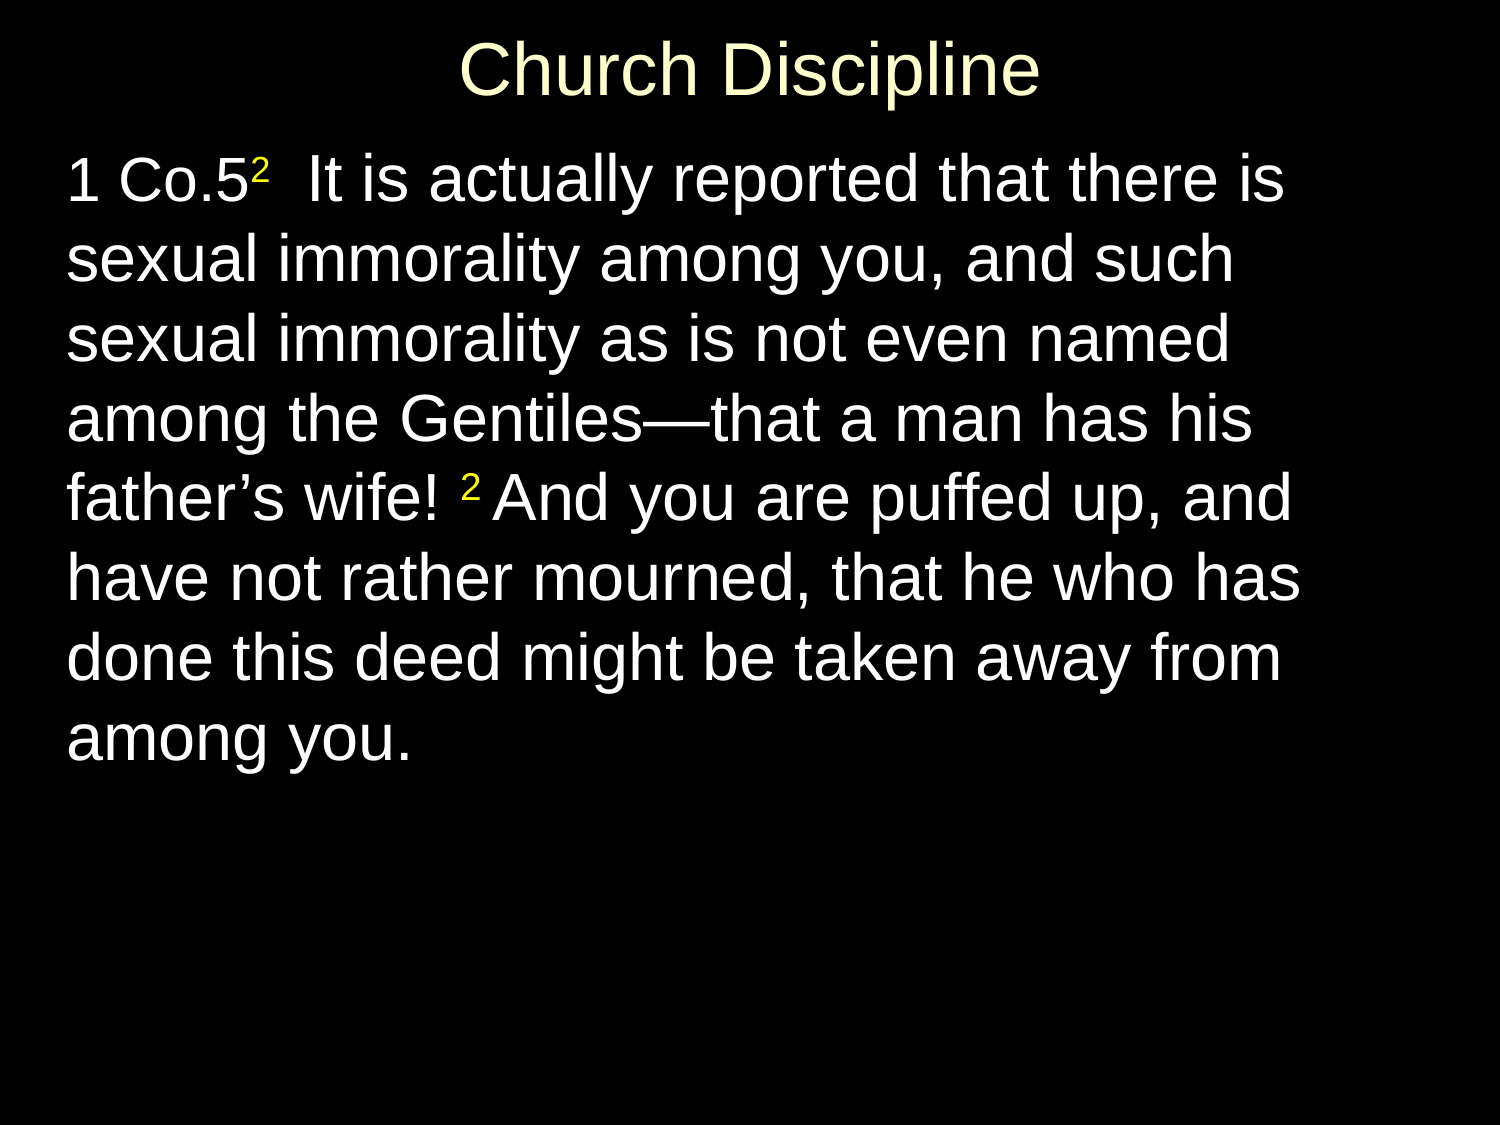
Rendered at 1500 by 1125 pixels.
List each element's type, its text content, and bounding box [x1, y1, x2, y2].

title Church Discipline [50, 0, 1450, 130]
list 1 Co.52 It is actually reported that there is sexual immorality among you, and such sexual immorality as is not even named among the Gentiles—that a man has his father’s wife! 2 And you are puffed up, and have not rather mourned, that he who has done this deed might be taken away from among you. [51, 126, 1451, 1052]
